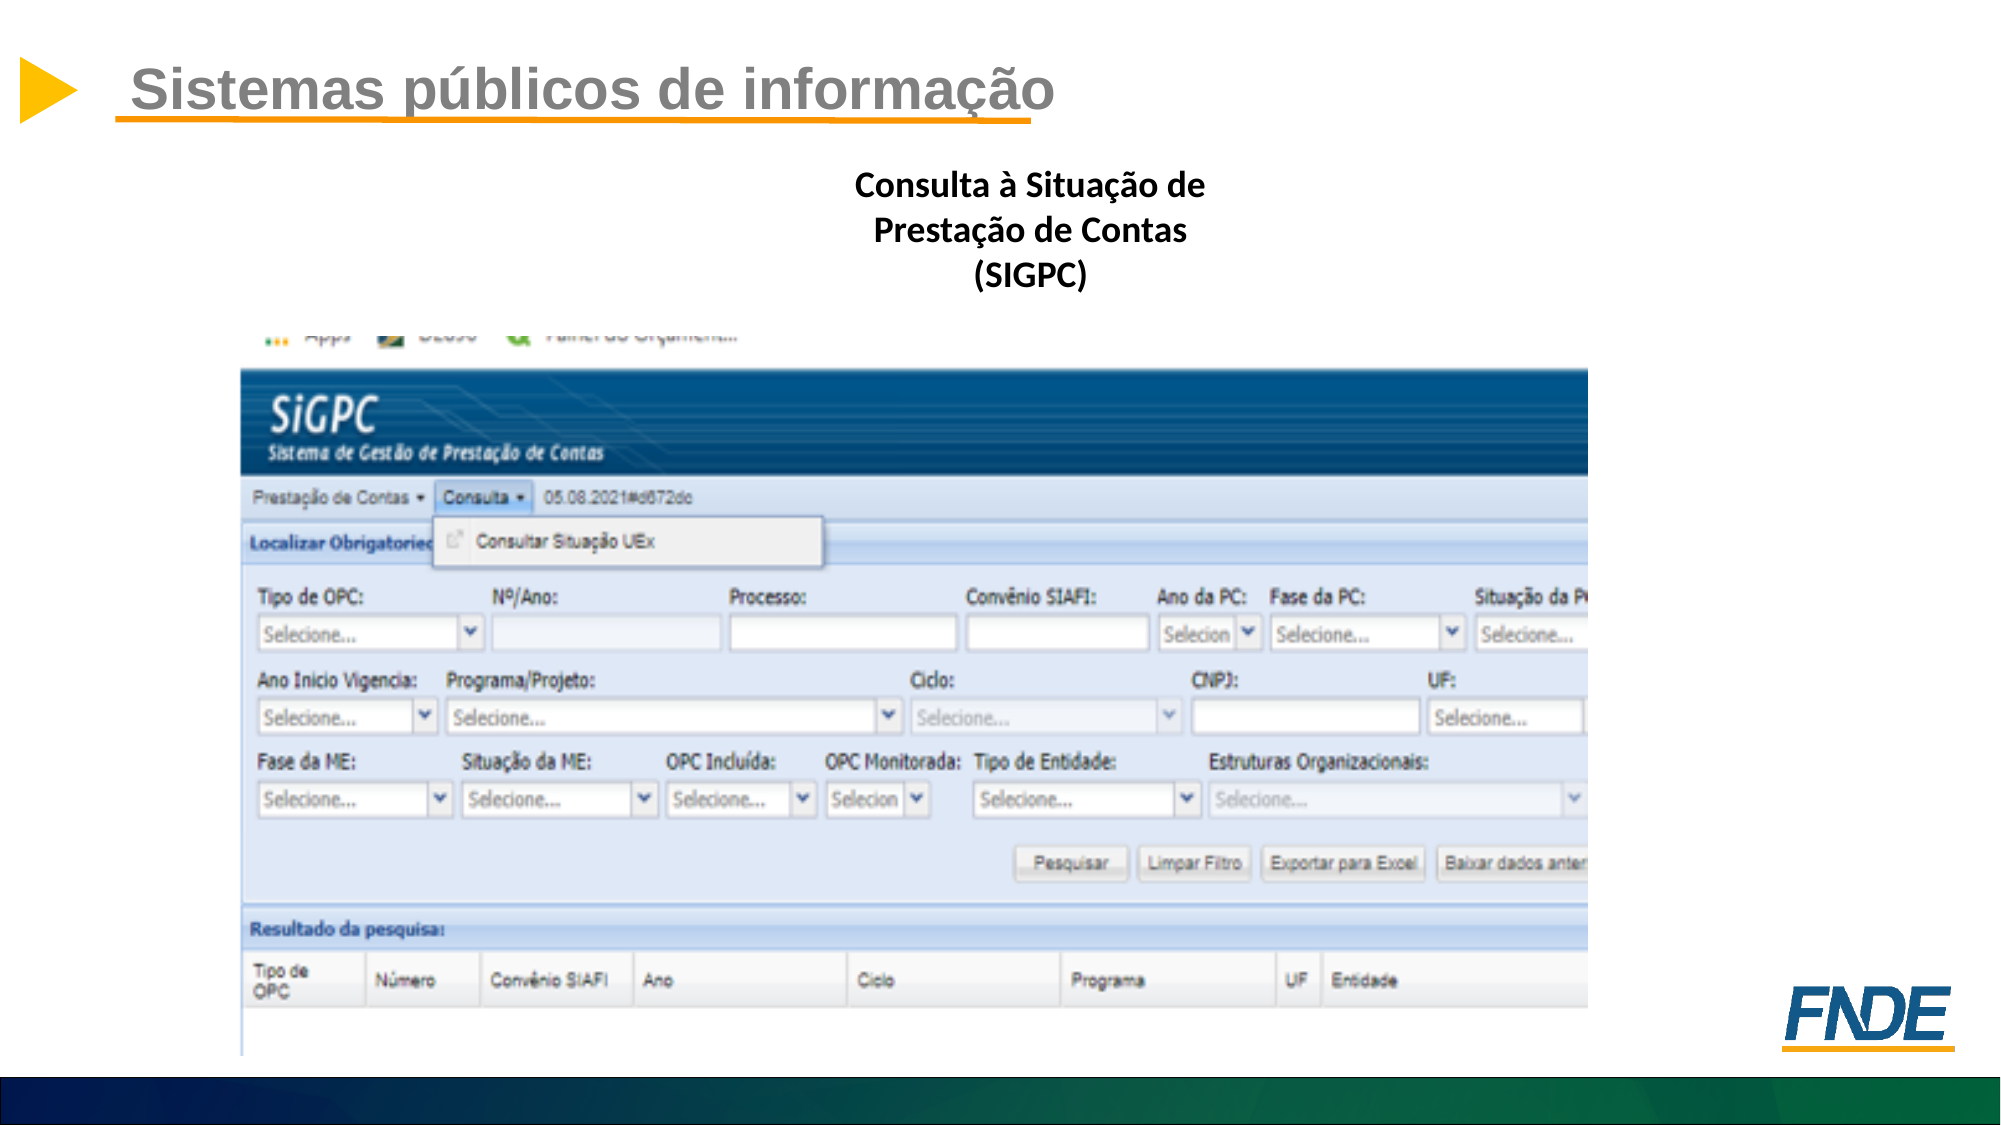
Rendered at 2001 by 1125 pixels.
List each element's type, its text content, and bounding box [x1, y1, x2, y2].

title Sistemas públicos de informação [115, 0, 1920, 199]
picture [0, 0, 2001, 1125]
text_box Consulta à Situação de Prestação de Contas (SIGPC) [809, 152, 1252, 303]
text_box [19, 55, 79, 125]
